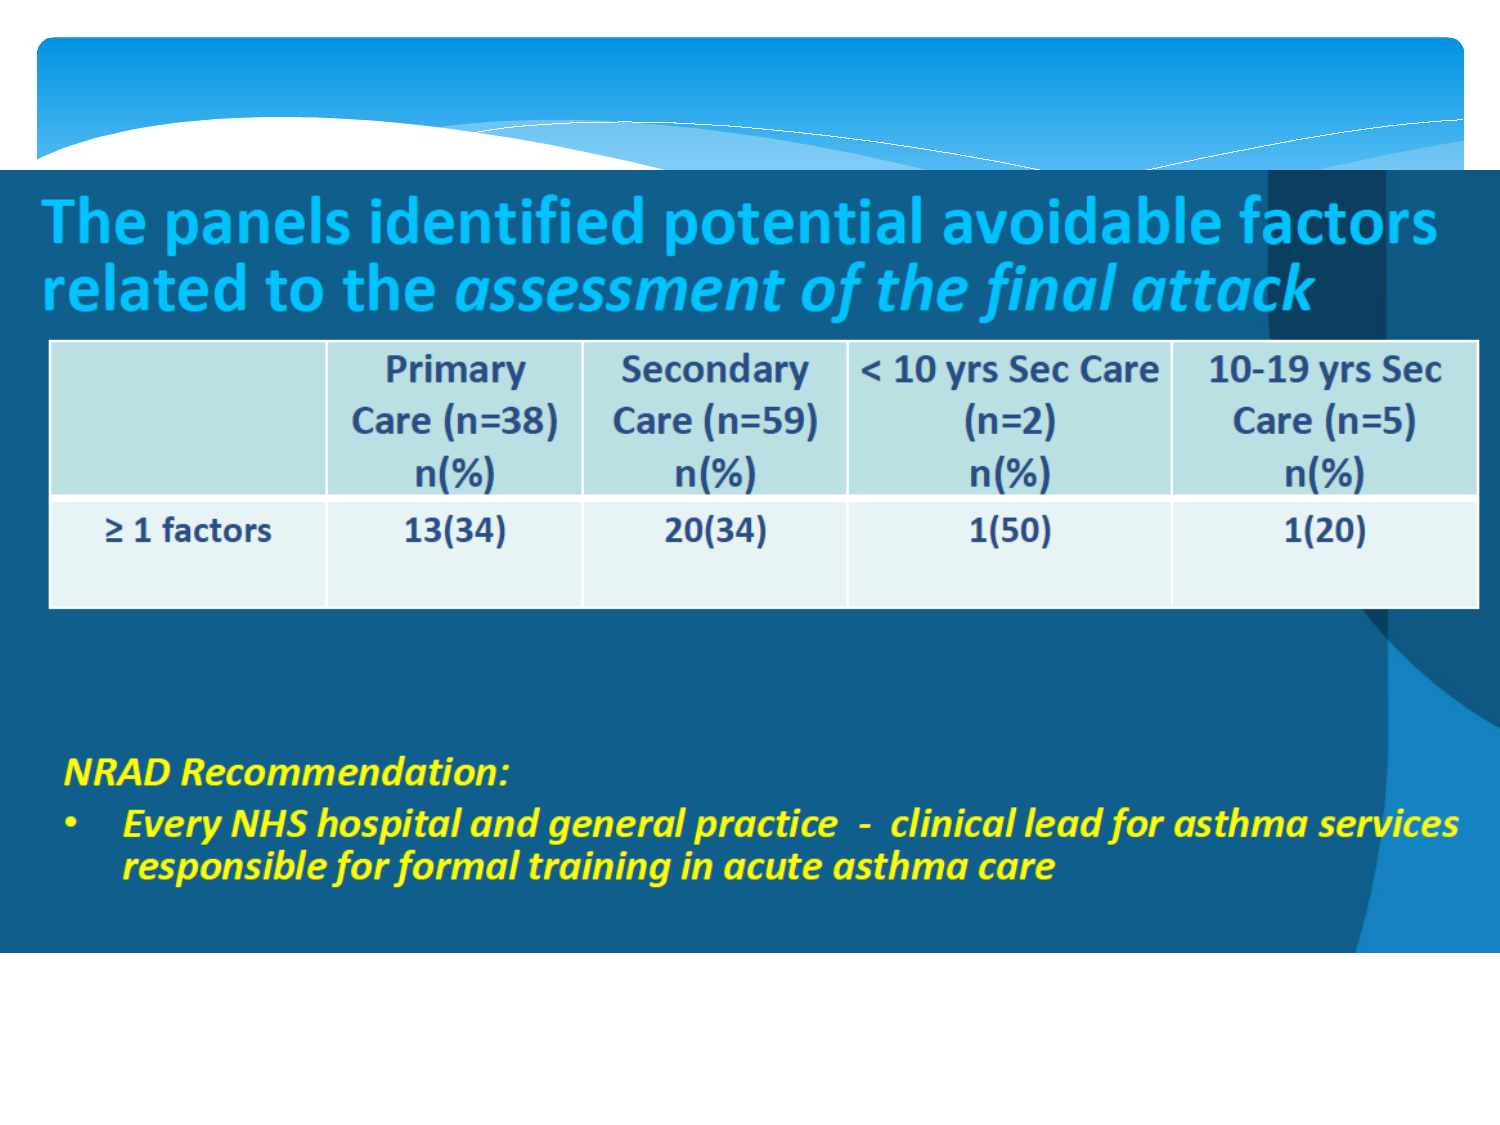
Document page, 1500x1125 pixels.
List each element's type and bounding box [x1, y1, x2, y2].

picture [0, 170, 1500, 954]
